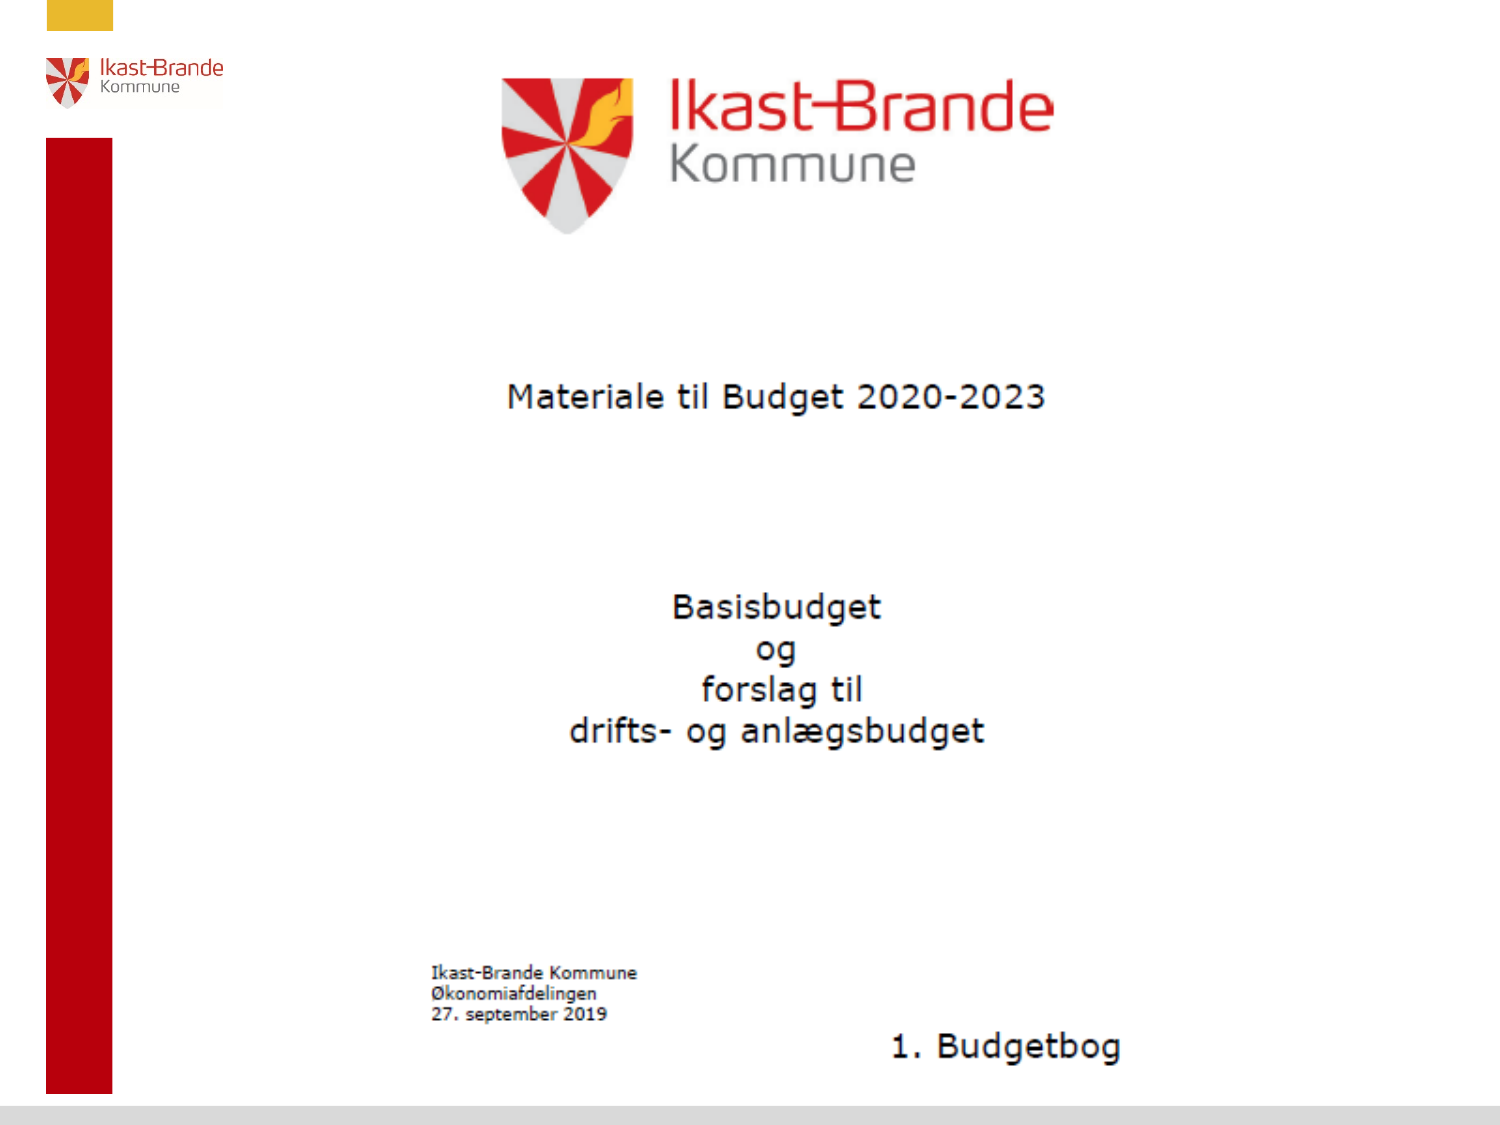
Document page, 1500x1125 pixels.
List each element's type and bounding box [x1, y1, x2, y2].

picture [46, 58, 223, 109]
list [430, 30, 1148, 1095]
